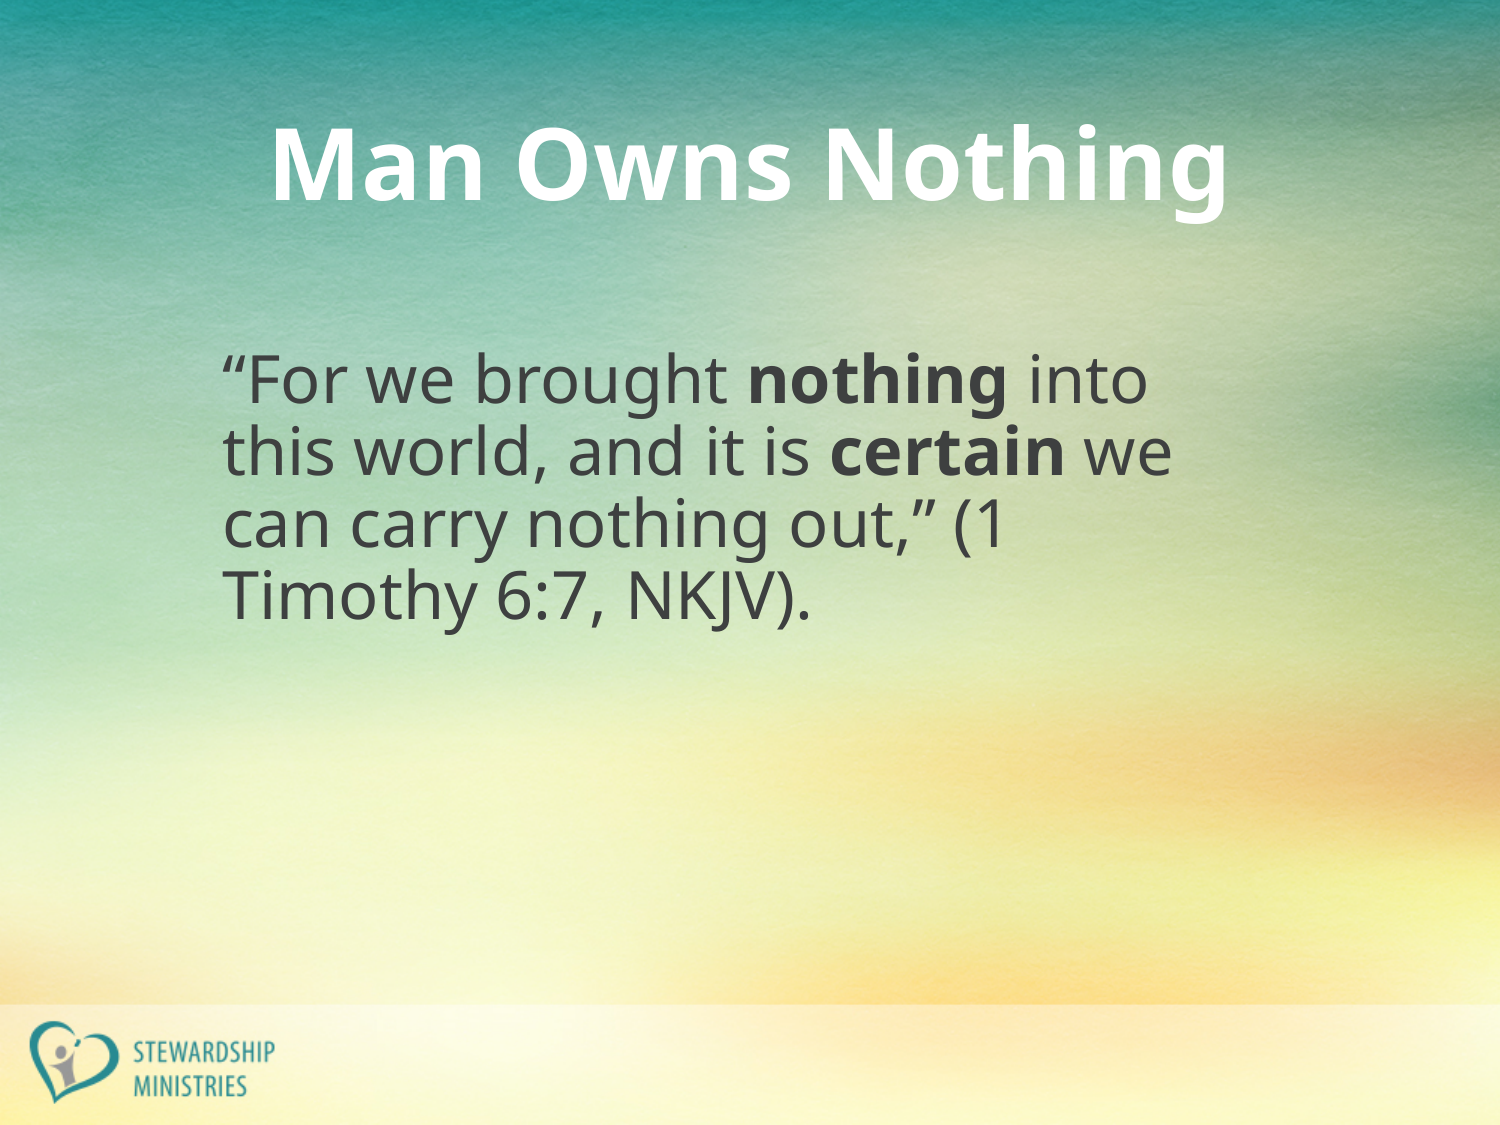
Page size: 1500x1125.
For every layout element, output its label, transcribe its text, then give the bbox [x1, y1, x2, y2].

title Man Owns Nothing [103, 59, 1397, 278]
picture [0, 0, 1500, 1125]
list “For we brought nothing into this world, and it is certain we can carry nothing out,” (1 Timothy 6:7, NKJV). [206, 338, 1287, 993]
